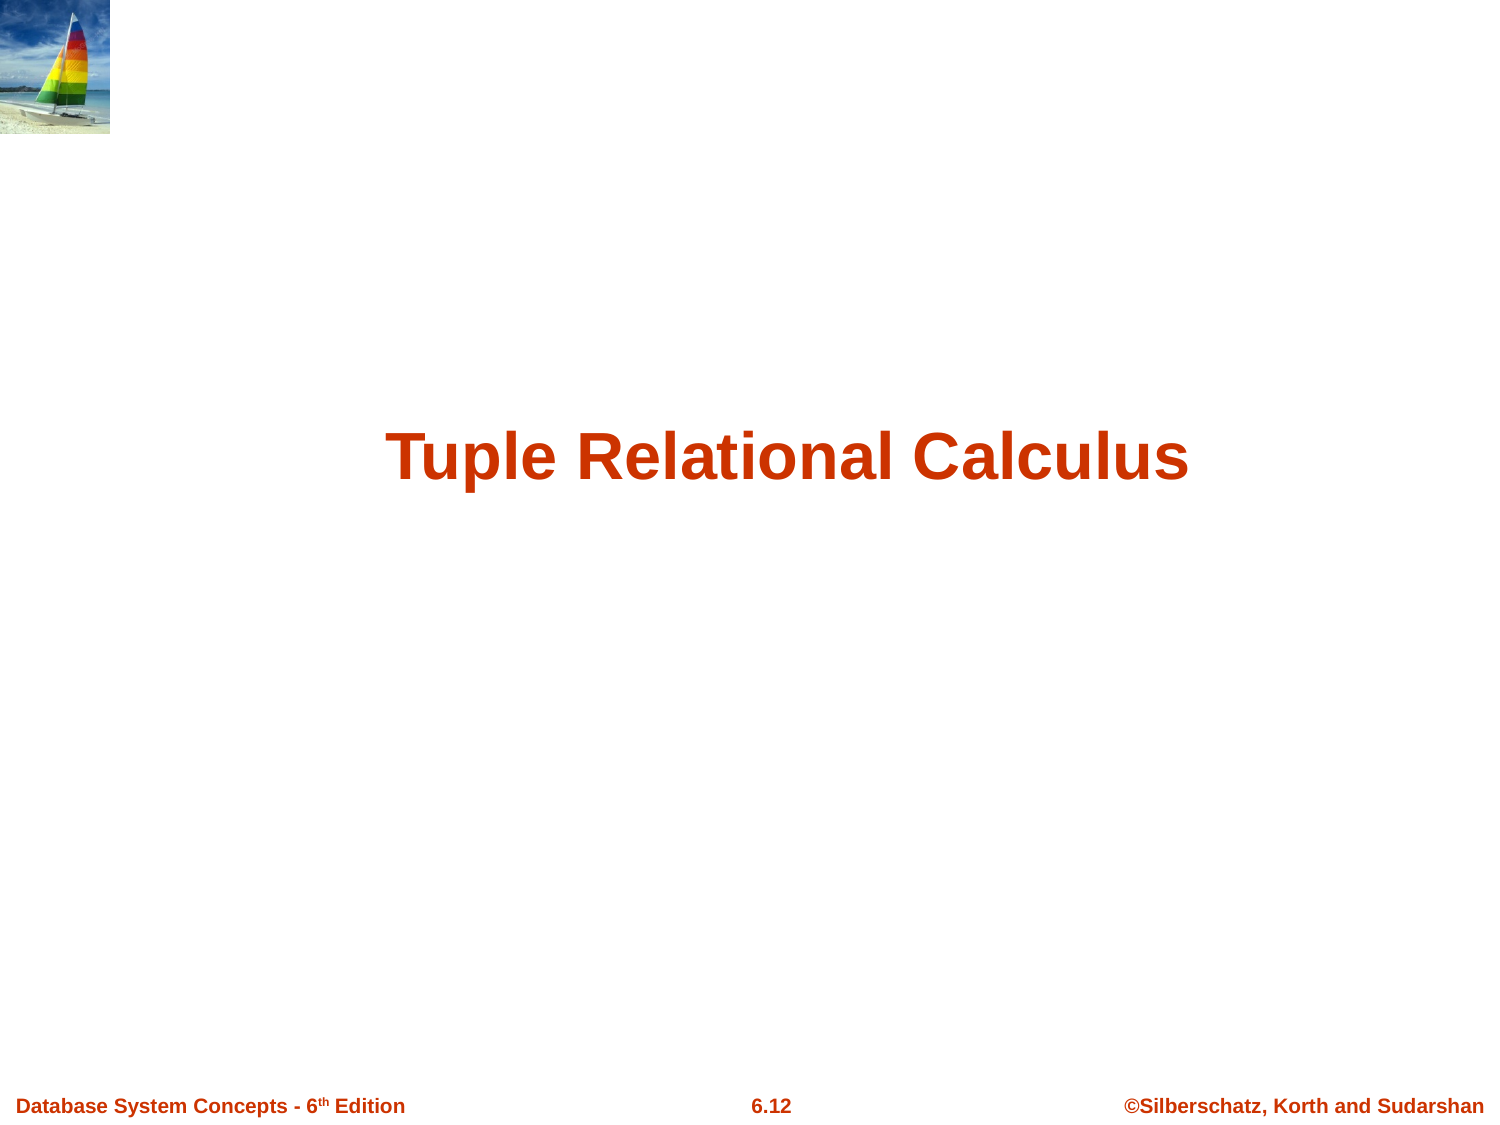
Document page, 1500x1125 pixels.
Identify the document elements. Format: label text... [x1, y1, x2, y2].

title Tuple Relational Calculus [125, 400, 1452, 501]
picture [0, 0, 110, 134]
